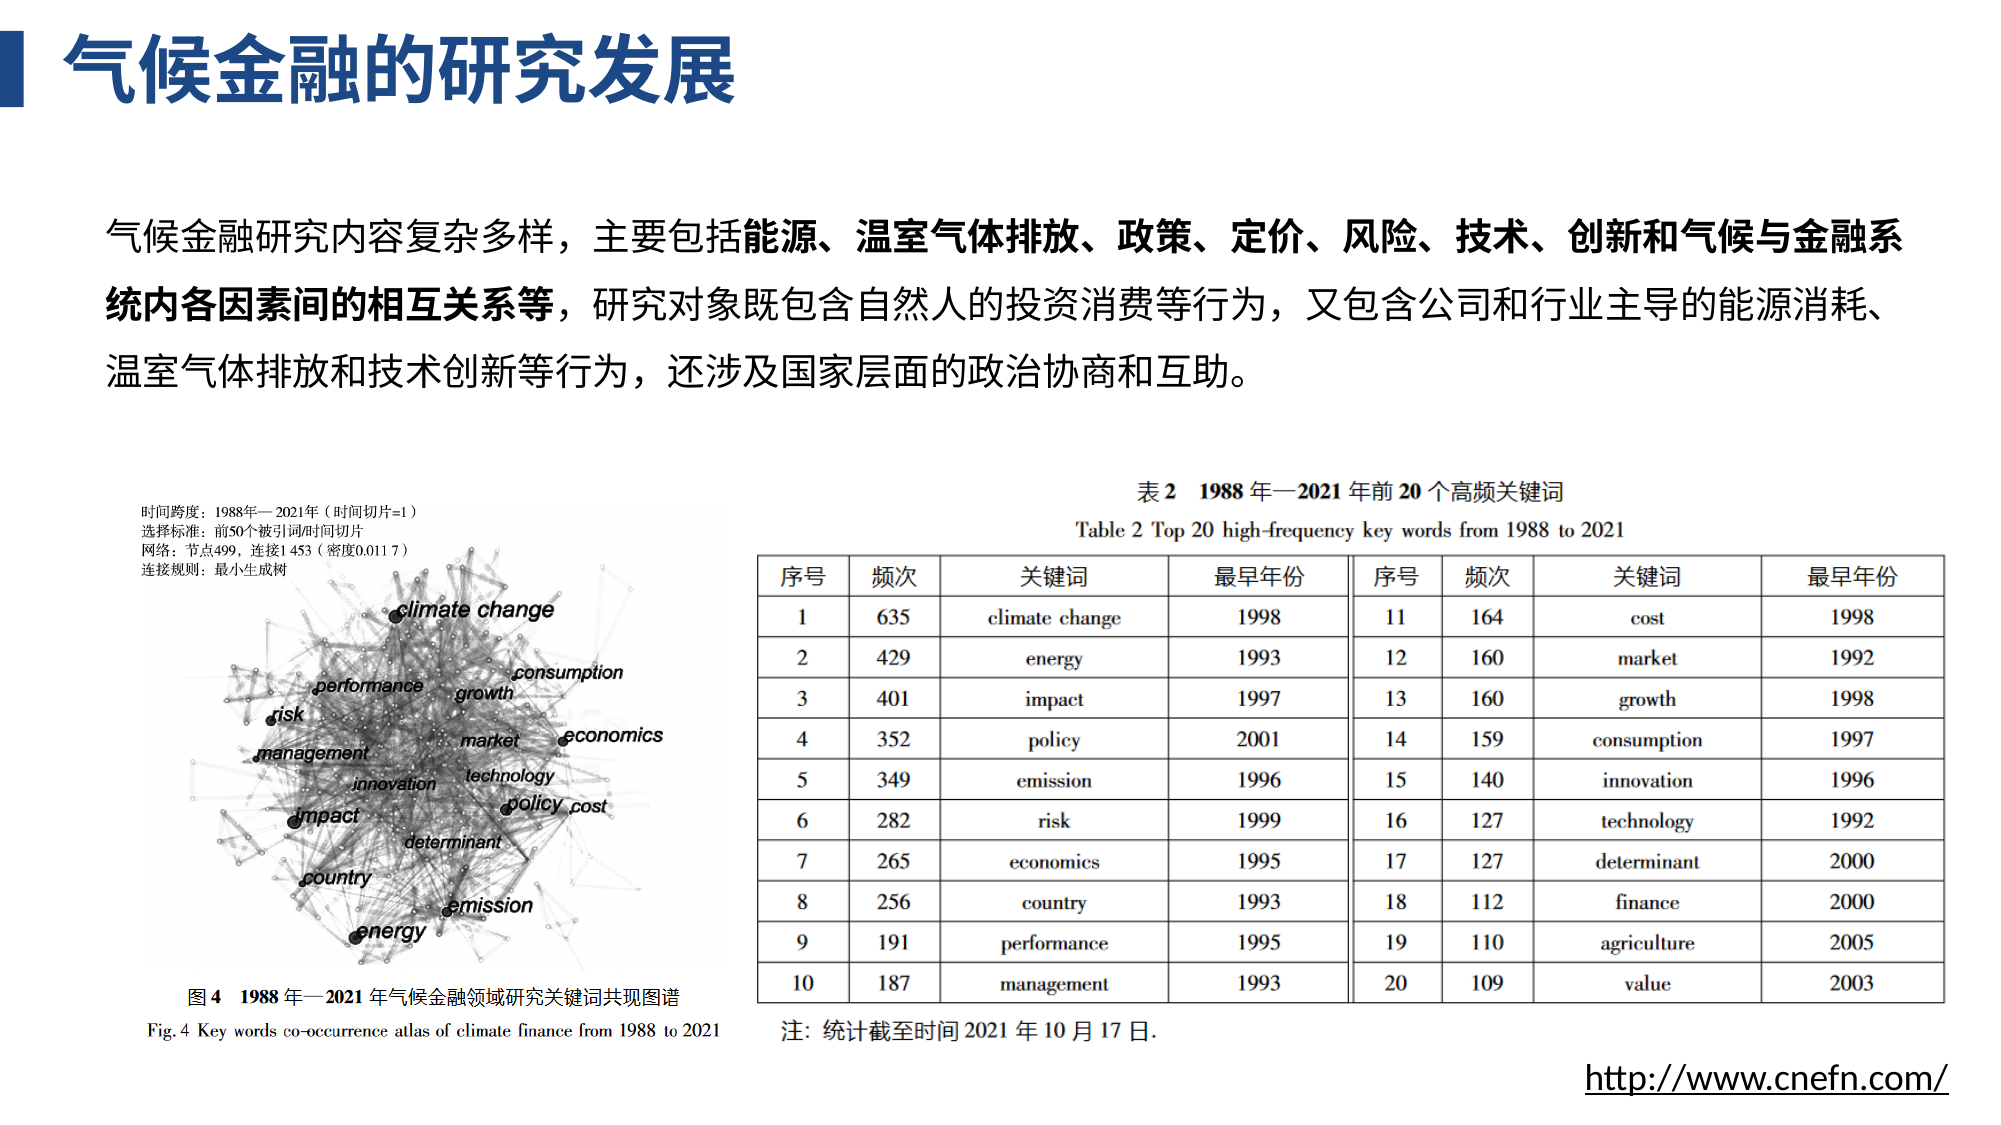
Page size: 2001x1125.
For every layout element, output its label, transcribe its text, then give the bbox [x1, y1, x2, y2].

title 气候金融的研究发展 [62, 22, 1160, 114]
text_box 气候金融研究内容复杂多样，主要包括能源、温室气体排放、政策、定价、风险、技术、创新和气候与金融系统内各因素间的相互关系等，研究对象既包含自然人的投资消费等行为，又包含公司和行业主导的能源消耗、温室气体排放和技术创新等行为，还涉及国家层面的政治协商和互助。 [90, 183, 1950, 401]
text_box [137, 505, 726, 1045]
picture [748, 473, 1951, 1048]
